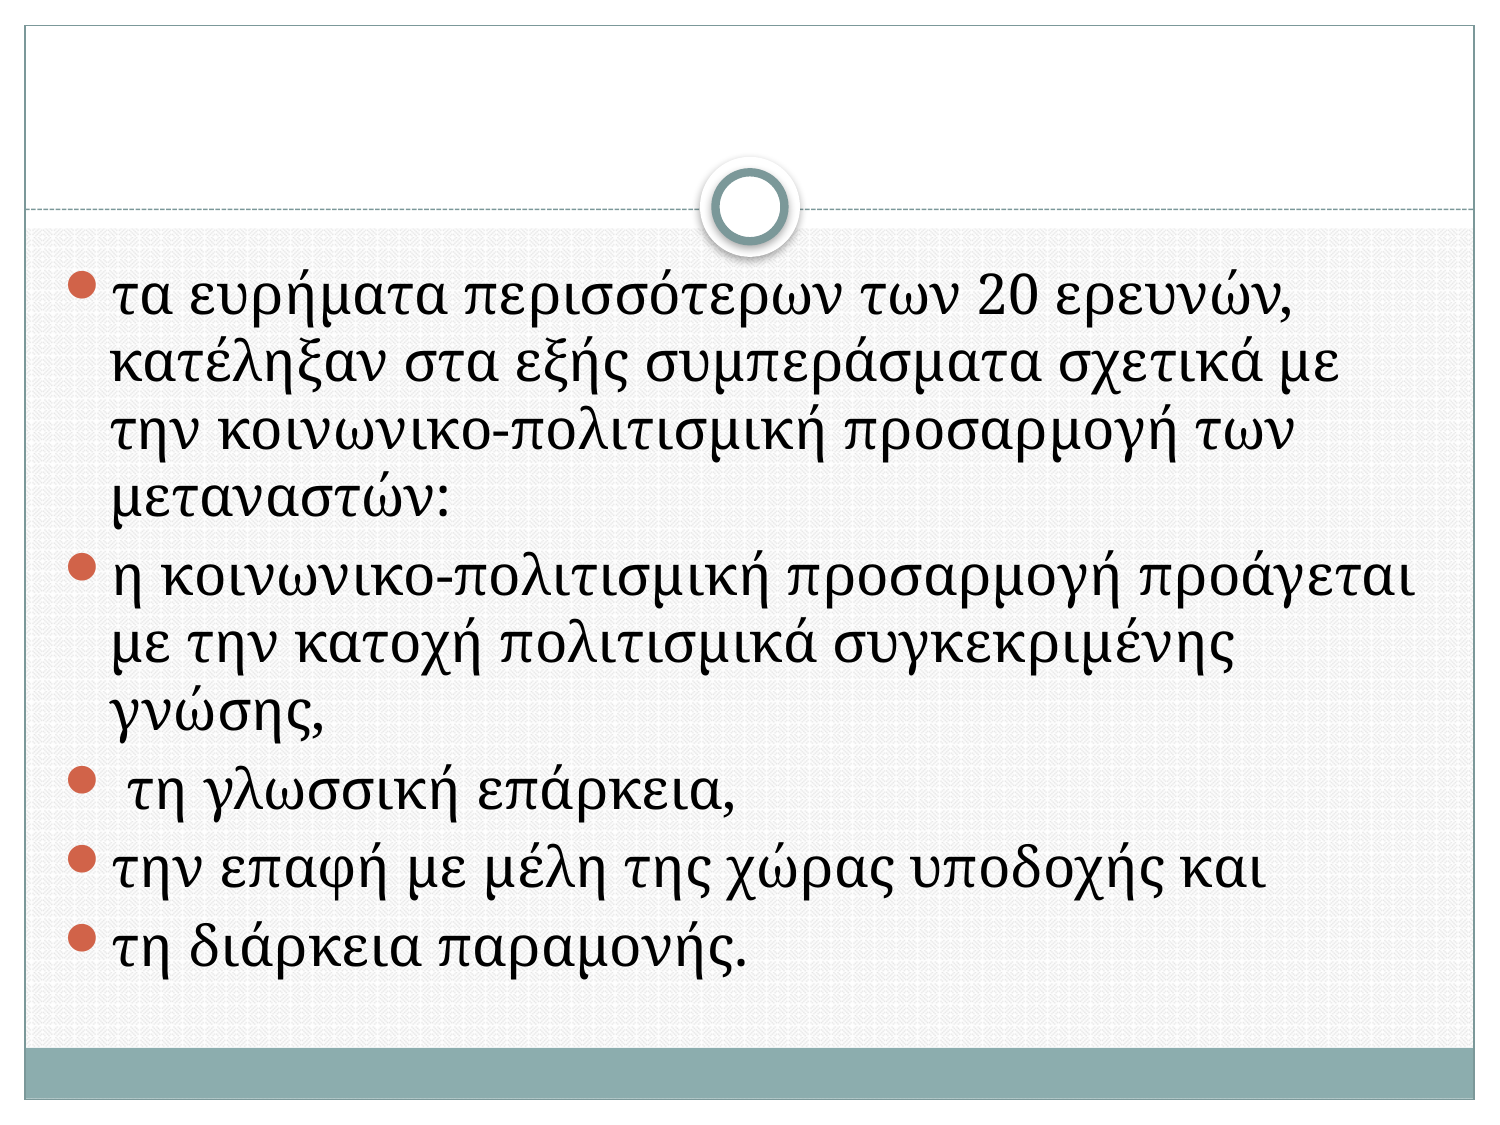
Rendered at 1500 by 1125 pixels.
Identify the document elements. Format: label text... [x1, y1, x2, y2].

list τα ευρήματα περισσότερων των 20 ερευνών, κατέληξαν στα εξής συμπεράσματα σχετικά με την κοινωνικο-πολιτισμική προσαρμογή των μεταναστών: η κοινωνικο-πολιτισμική προσαρμογή προάγεται με την κατοχή πολιτισμικά συγκεκριμένης γνώσης, τη γλωσσική επάρκεια, την επαφή με μέλη της χώρας υποδοχής και τη διάρκεια παραμονής. [49, 250, 1445, 1001]
